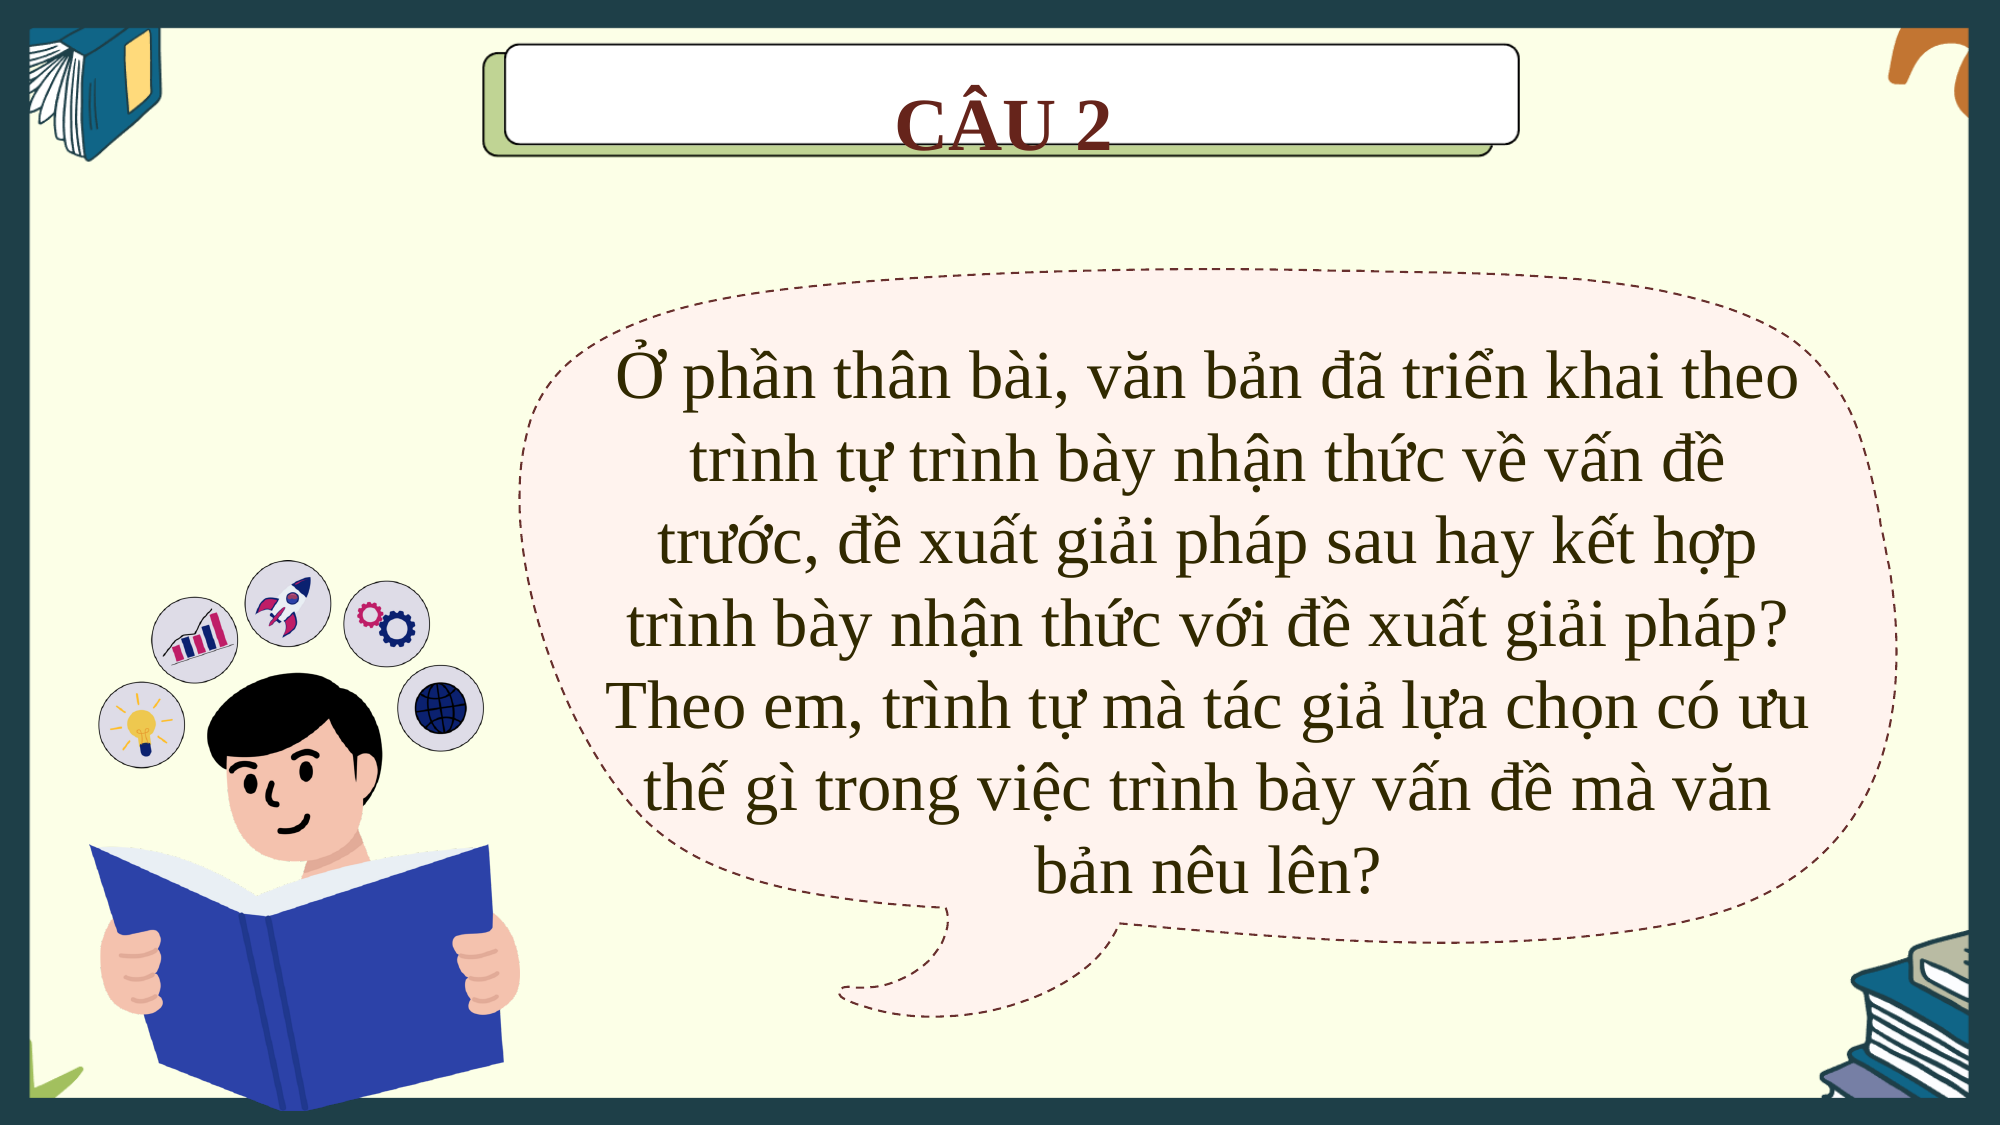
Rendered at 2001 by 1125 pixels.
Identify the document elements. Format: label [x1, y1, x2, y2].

text_box [518, 268, 1899, 1017]
picture [0, 0, 2000, 1125]
